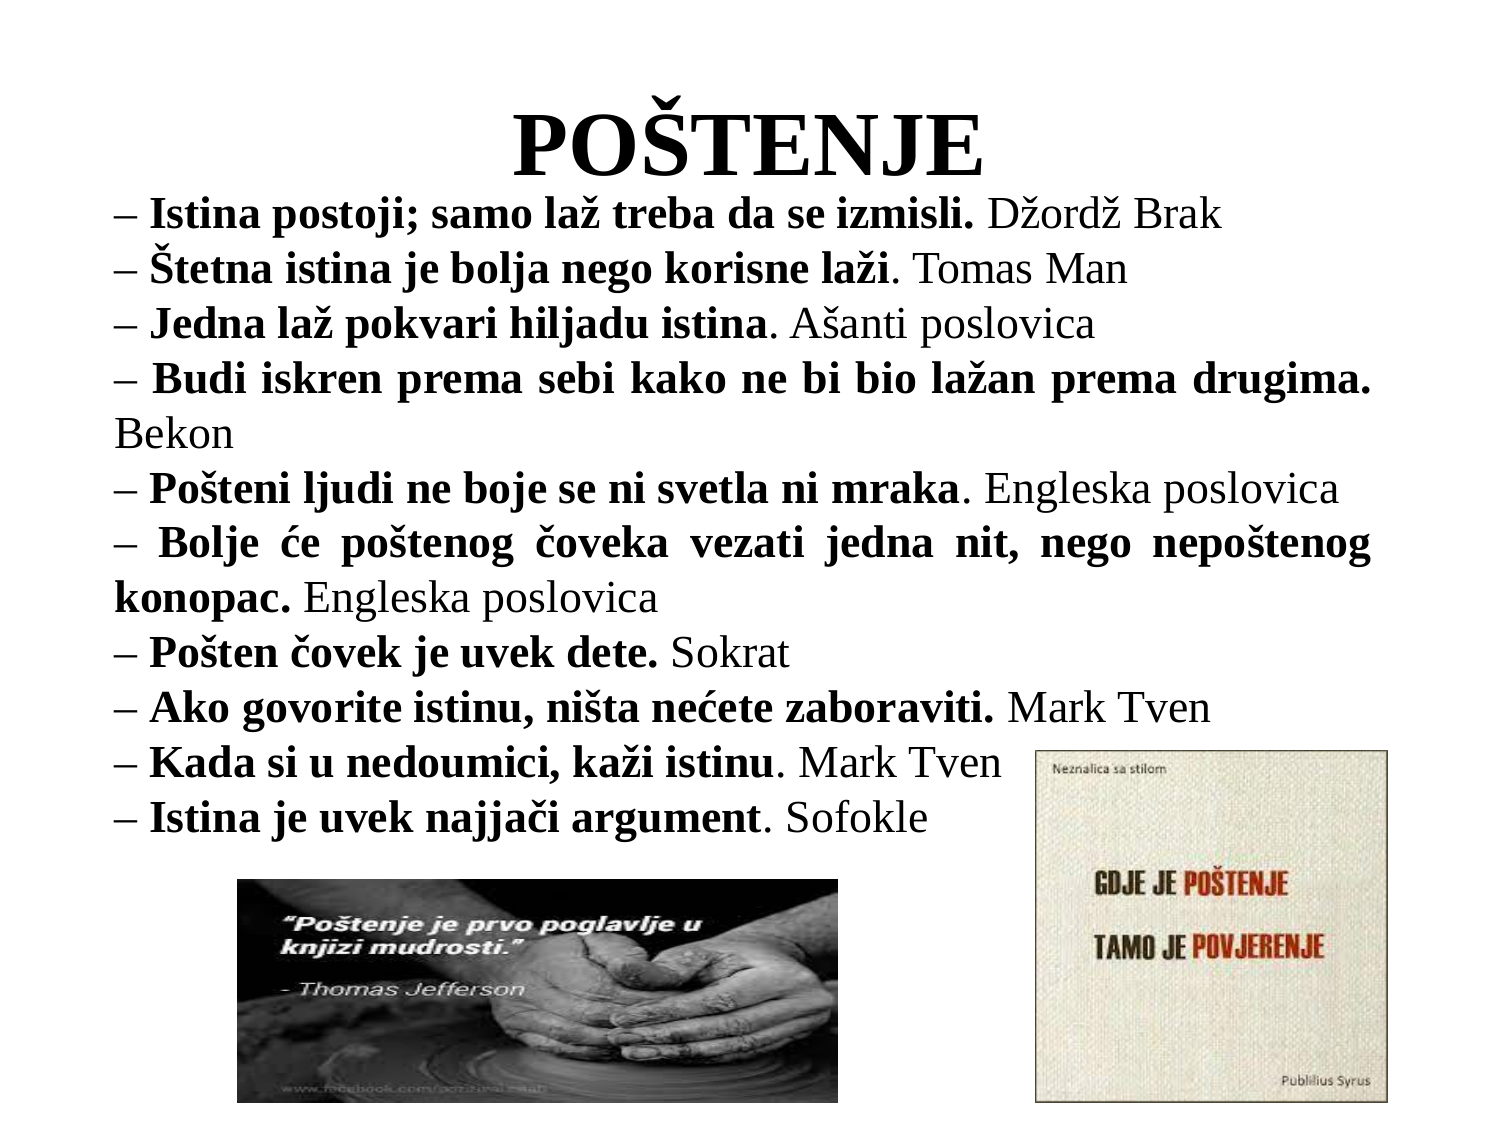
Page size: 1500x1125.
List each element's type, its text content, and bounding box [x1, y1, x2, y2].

text_box – Istina postoji; samo laž treba da se izmisli. Džordž Brak – Štetna istina je bolja nego korisne laži. Tomas Man – Jedna laž pokvari hiljadu istina. Ašanti poslovica – Budi iskren prema sebi kako ne bi bio lažan prema drugima. Bekon – Pošteni ljudi ne boje se ni svetla ni mraka. Engleska poslovica – Bolje će poštenog čoveka vezati jedna nit, nego nepoštenog konopac. Engleska poslovica – Pošten čovek je uvek dete. Sokrat – Ako govorite istinu, ništa nećete zaboraviti. Mark Tven – Kada si u nedoumici, kaži istinu. Mark Tven – Istina je uvek najjači argument. Sofokle [99, 174, 1388, 895]
picture [1035, 750, 1388, 1103]
picture [237, 879, 838, 1103]
title POŠTENJE [75, 45, 1425, 233]
